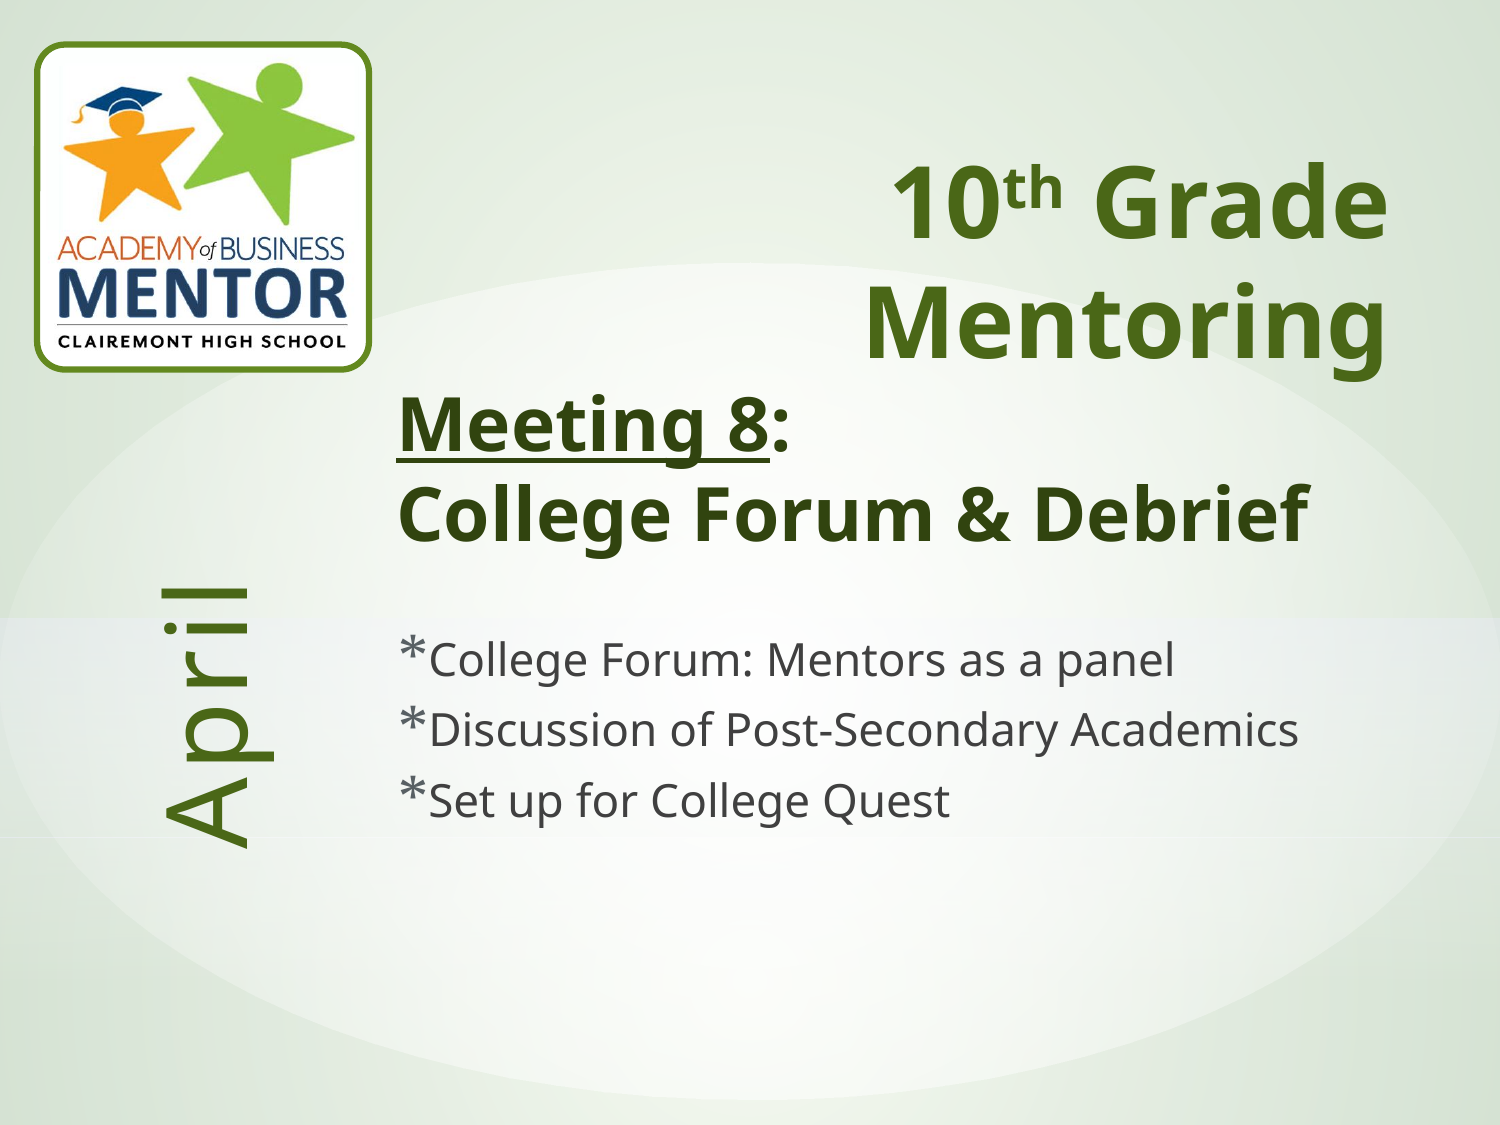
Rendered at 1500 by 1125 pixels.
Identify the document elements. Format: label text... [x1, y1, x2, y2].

list College Forum: Mentors as a panel Discussion of Post-Secondary Academics Set up for College Quest [375, 537, 1426, 941]
text_box 10th Grade Mentoring [374, 130, 1406, 319]
text_box Meeting 8: College Forum & Debrief [381, 369, 1463, 745]
picture [36, 44, 370, 370]
text_box April [127, 513, 277, 865]
